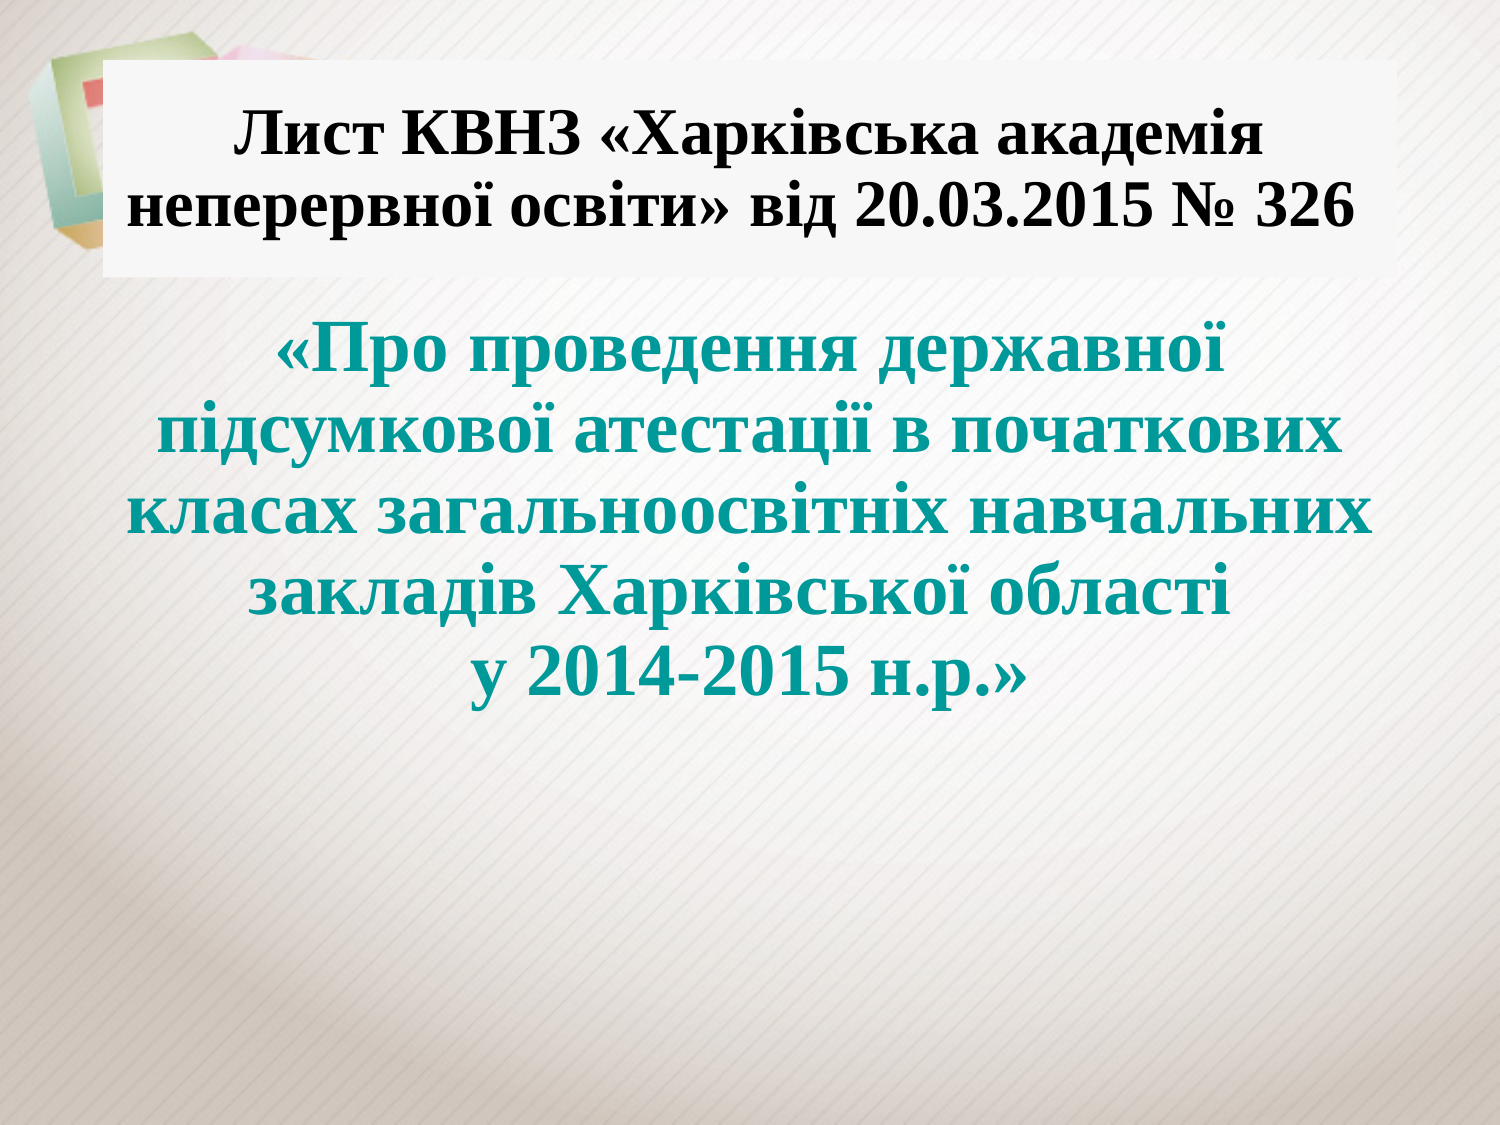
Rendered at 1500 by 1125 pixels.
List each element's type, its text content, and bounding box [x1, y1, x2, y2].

title Лист КВНЗ «Харківська академія неперервної освіти» від 20.03.2015 № 326 [103, 59, 1397, 278]
picture [0, 0, 1500, 1125]
list «Про проведення державної підсумкової атестації в початкових класах загальноосвітніх навчальних закладів Харківської області у 2014-2015 н.р.» [103, 299, 1397, 1014]
